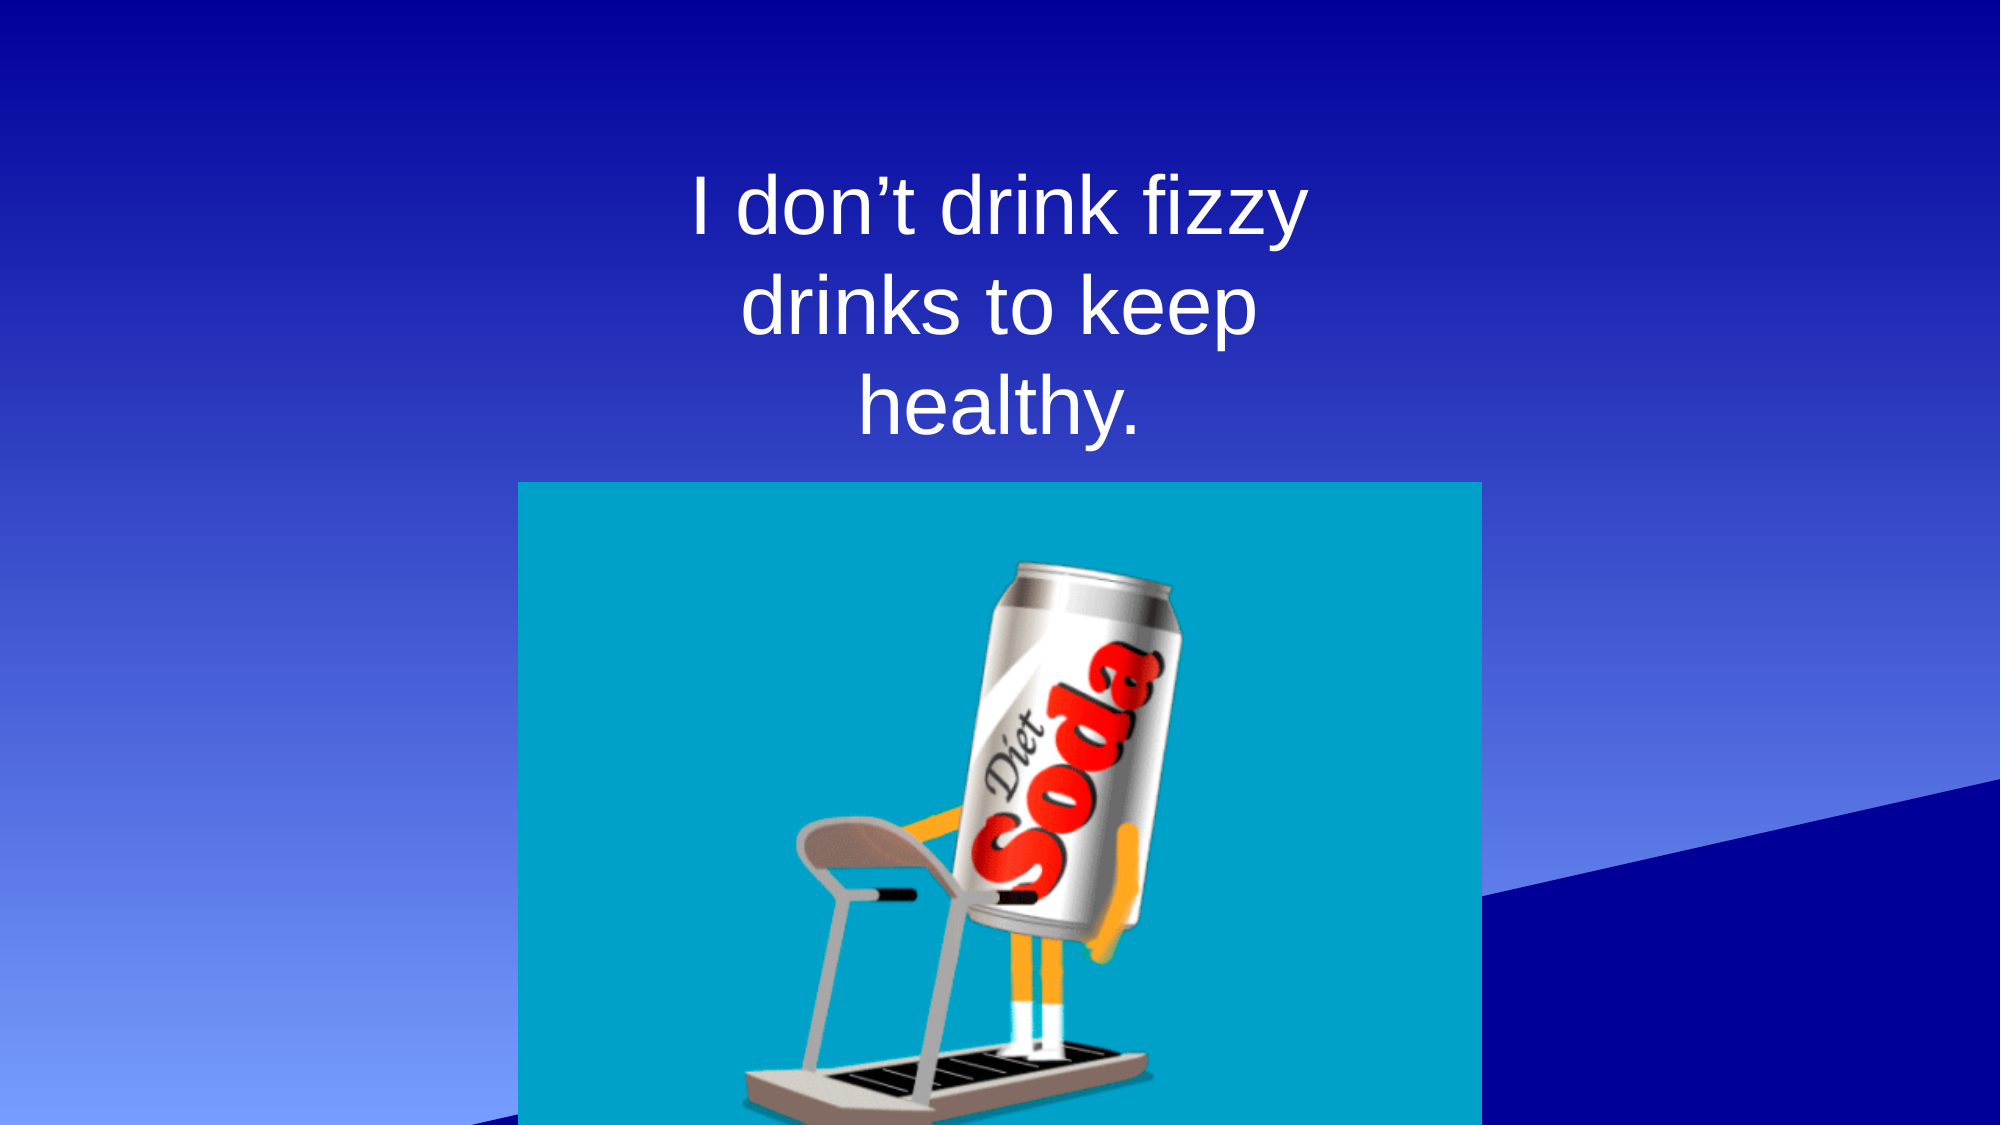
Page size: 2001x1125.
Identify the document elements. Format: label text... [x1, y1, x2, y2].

list I don’t drink fizzy drinks to keep healthy. [574, 143, 1426, 482]
picture [744, 561, 1183, 1125]
